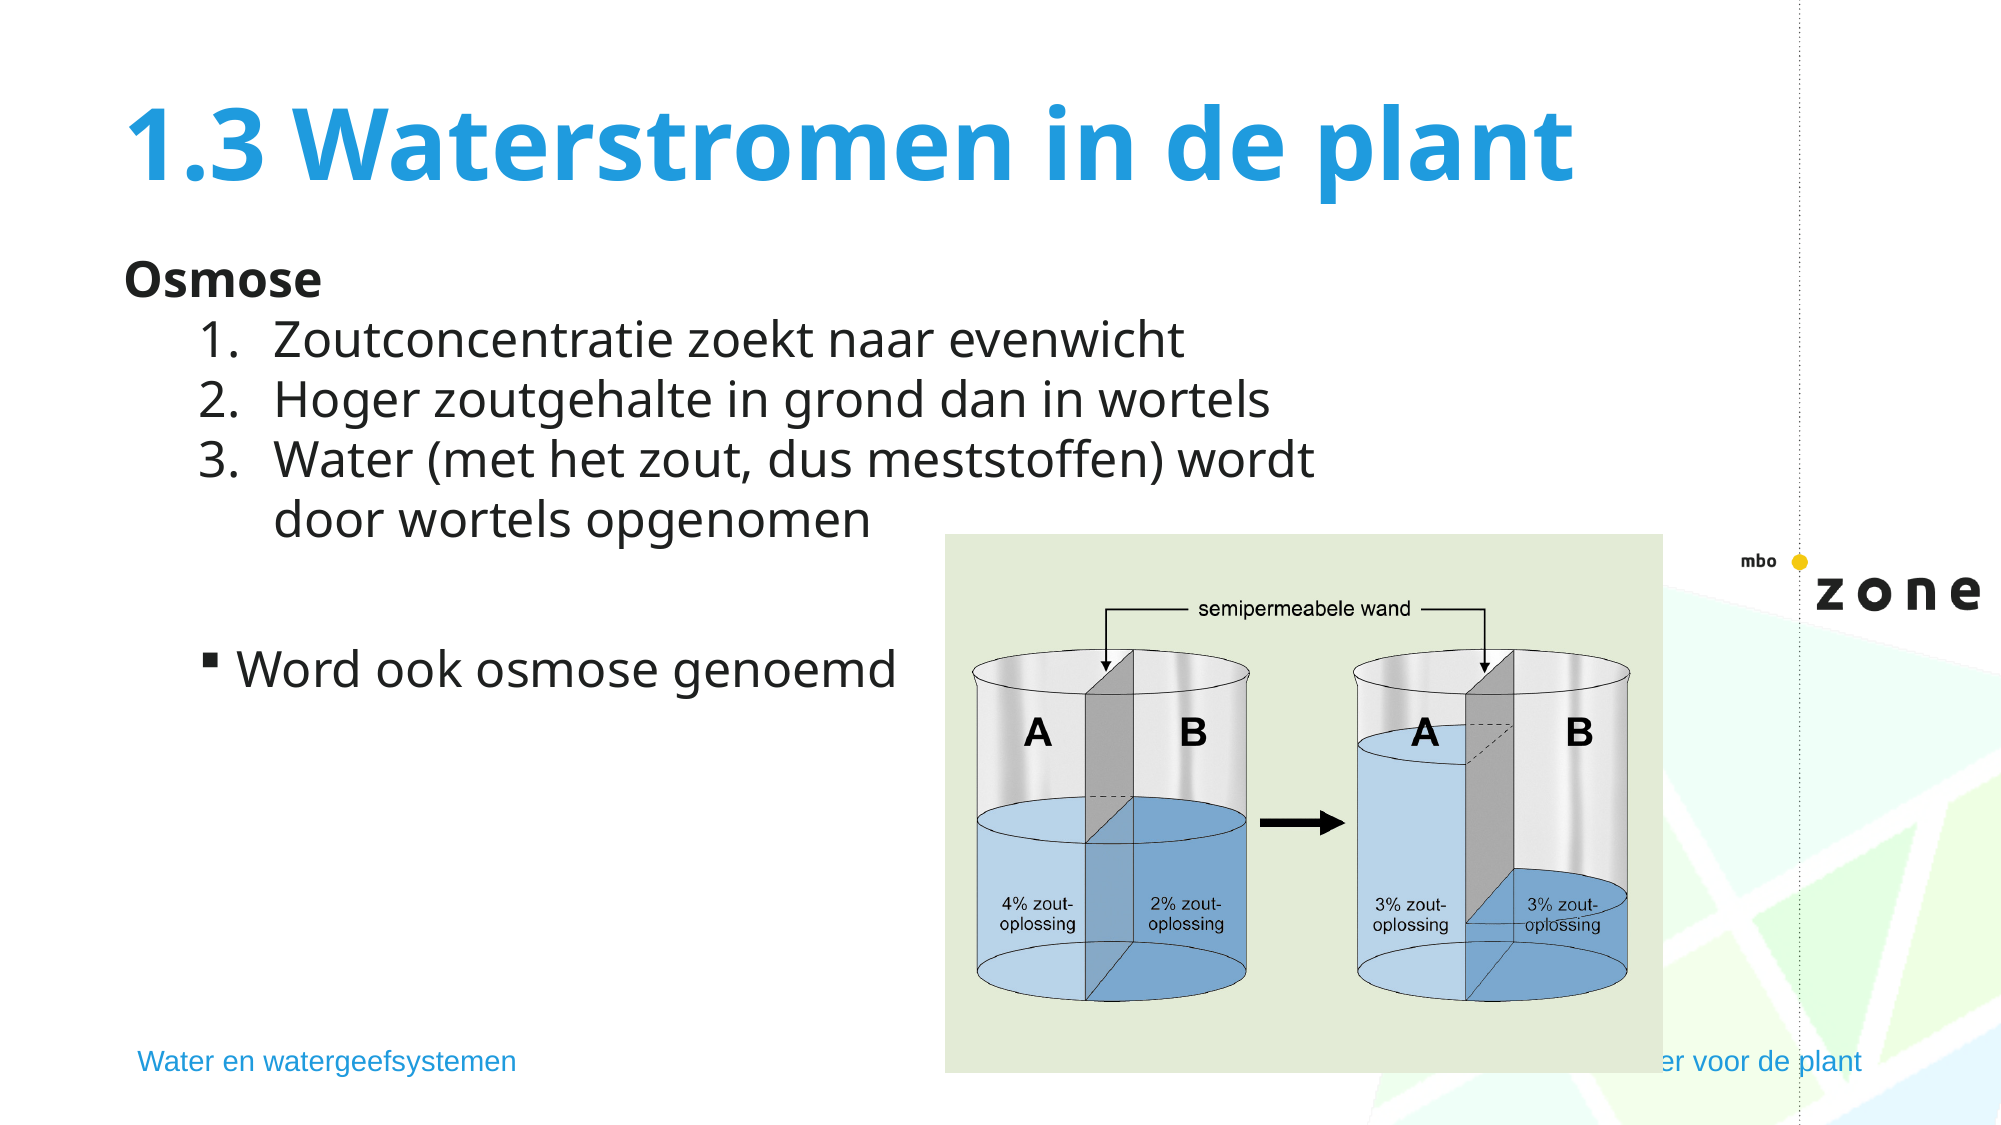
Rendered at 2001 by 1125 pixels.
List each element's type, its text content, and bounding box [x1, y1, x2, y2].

picture [944, 0, 2001, 1125]
list Osmose Zoutconcentratie zoekt naar evenwicht Hoger zoutgehalte in grond dan in wortels Water (met het zout, dus meststoffen) wordt door wortels opgenomen Word ook osmose genoemd [124, 247, 1394, 962]
list 1. Water voor de plant [1412, 1042, 1863, 1103]
title 1.3 Waterstromen in de plant [124, 94, 1607, 272]
list Water en watergeefsystemen [137, 1042, 639, 1103]
